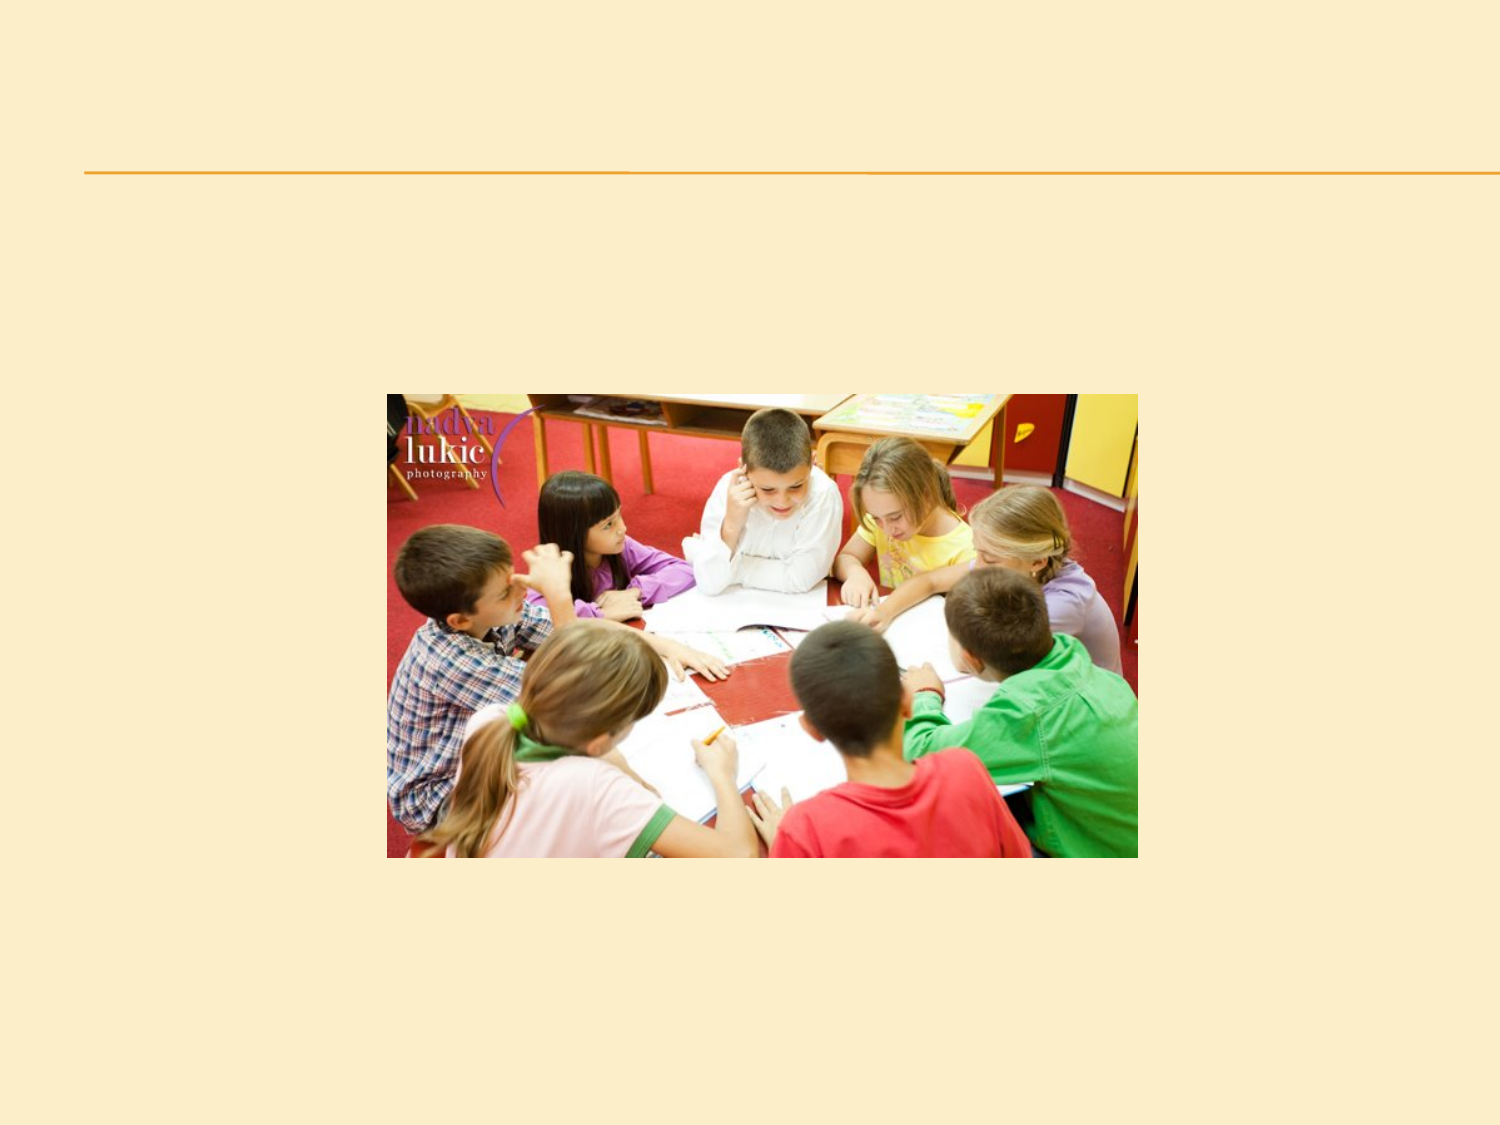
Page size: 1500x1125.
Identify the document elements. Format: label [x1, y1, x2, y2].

list [387, 394, 1138, 858]
